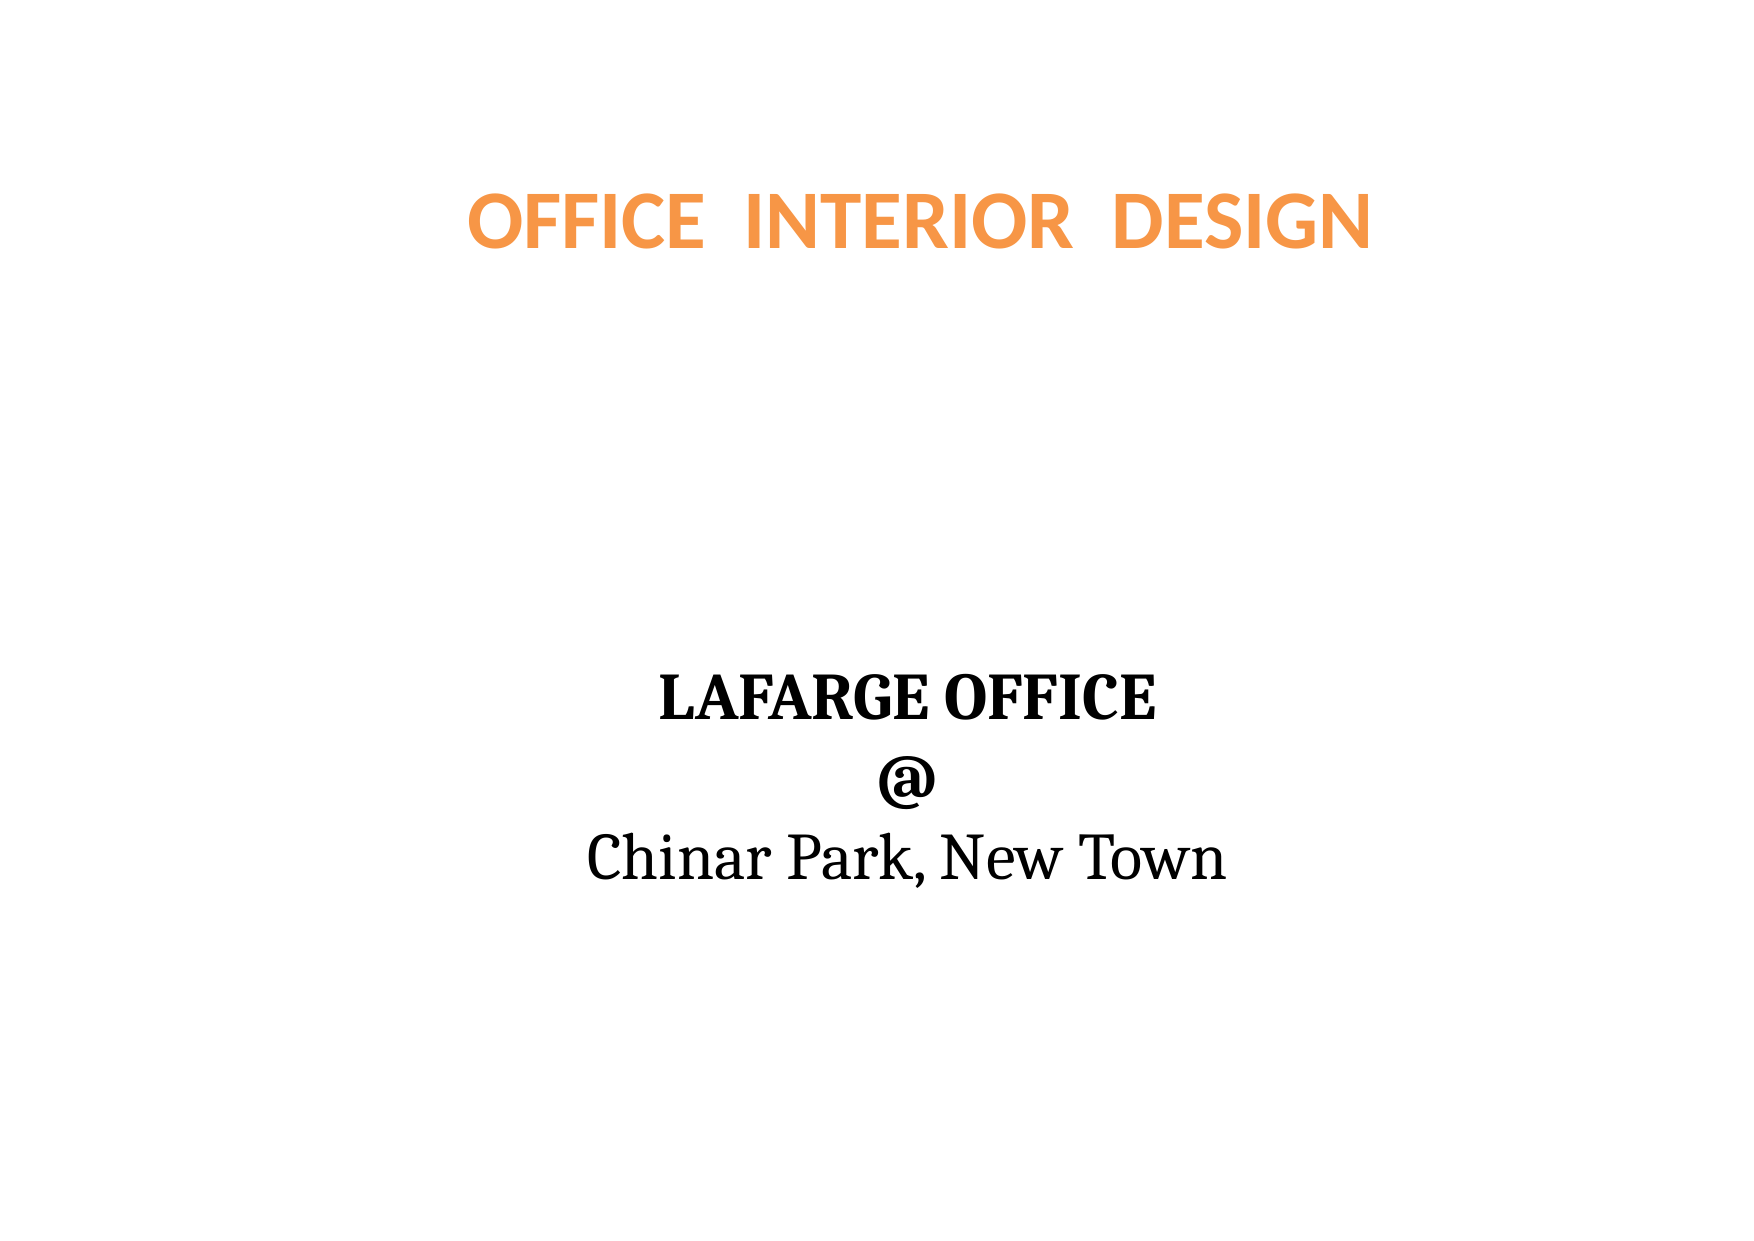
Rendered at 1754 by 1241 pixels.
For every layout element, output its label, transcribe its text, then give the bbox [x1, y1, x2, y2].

text_box OFFICE INTERIOR DESIGN [426, 157, 1415, 273]
text_box LAFARGE OFFICE @ Chinar Park, New Town [239, 645, 1577, 953]
